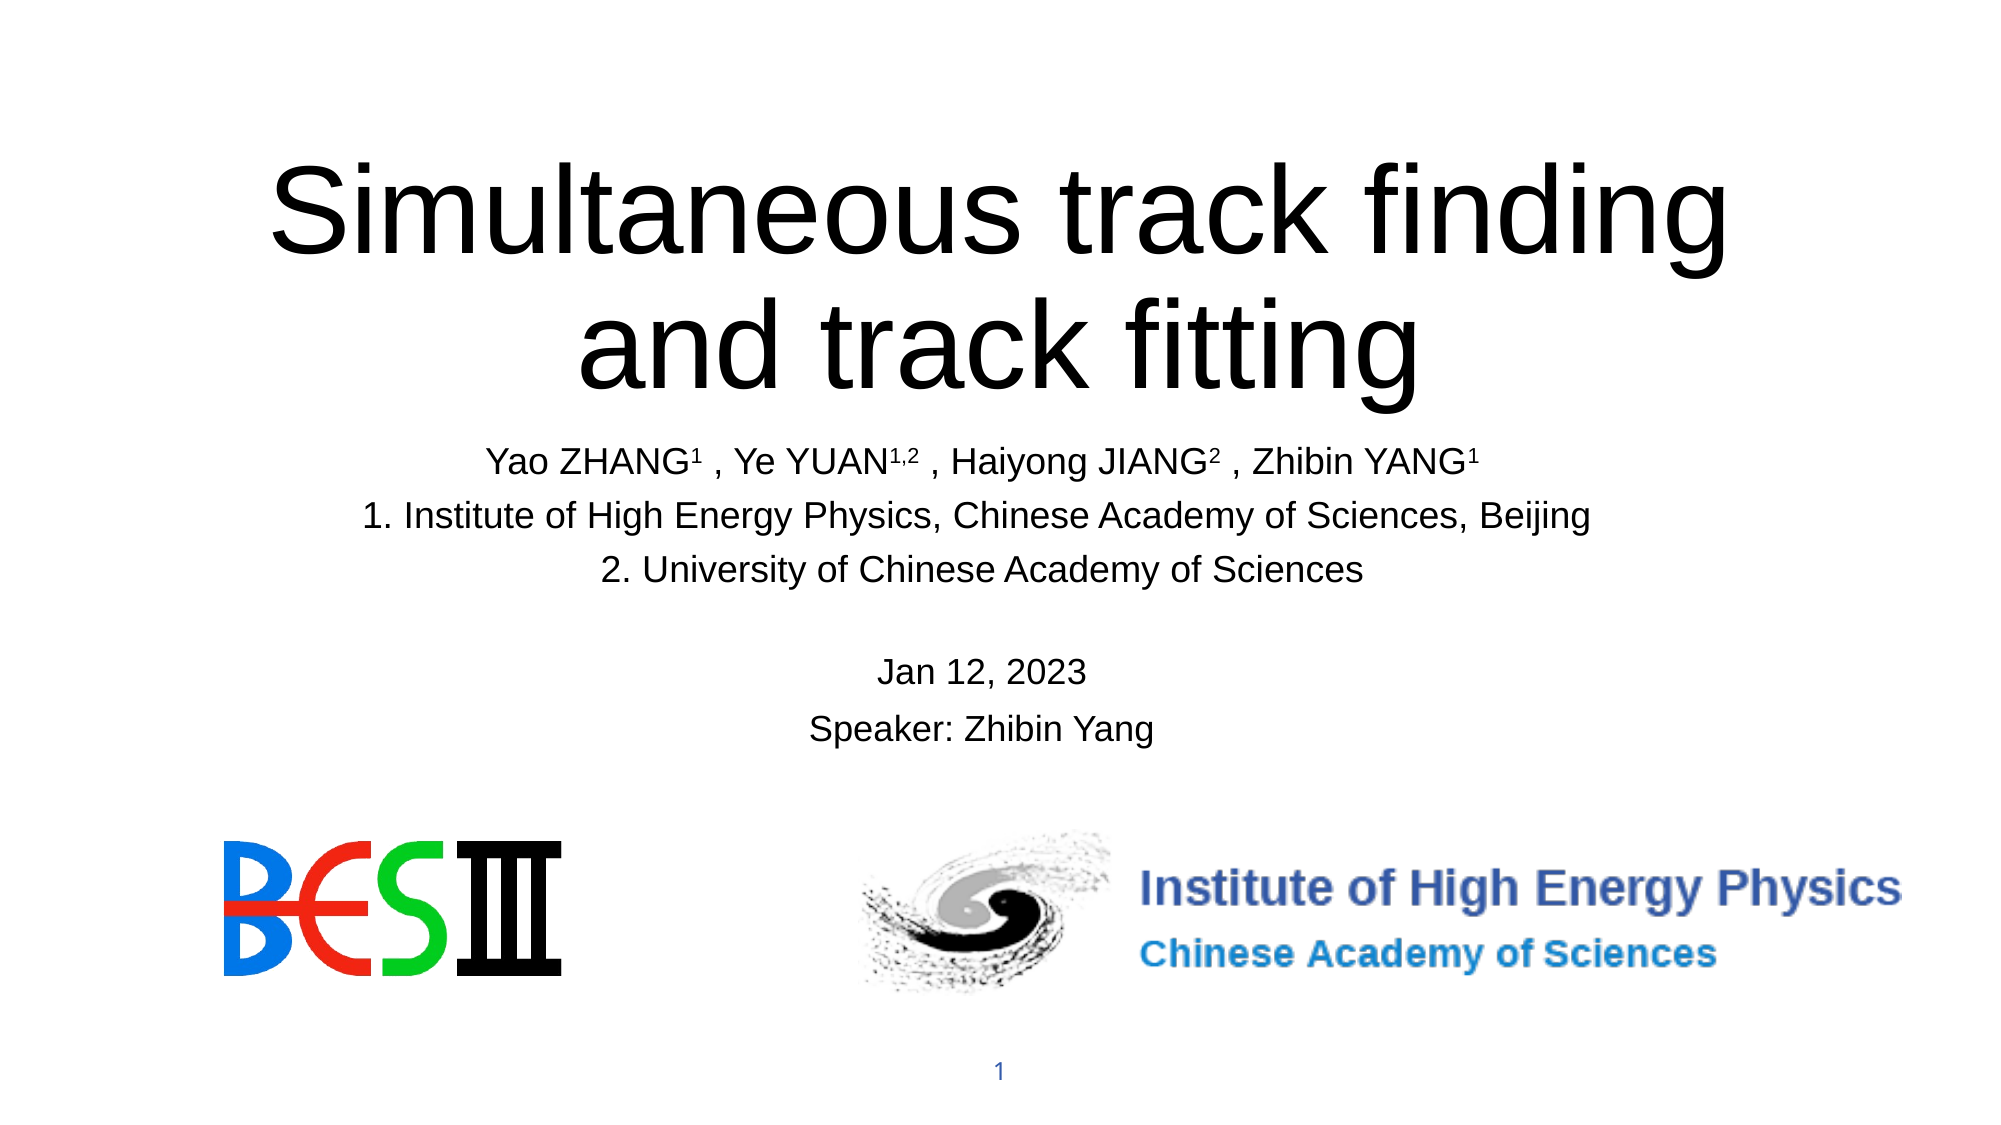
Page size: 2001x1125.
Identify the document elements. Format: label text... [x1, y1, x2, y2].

subtitle Jan 12, 2023 Speaker: Zhibin Yang [232, 627, 1733, 757]
slide_number 1 [774, 1042, 1225, 1102]
title Simultaneous track finding and track fitting [249, 125, 1750, 420]
picture [184, 805, 594, 1019]
picture [858, 829, 1902, 996]
text_box Yao ZHANG1 , Ye YUAN1,2 , Haiyong JIANG2 , Zhibin YANG1 1. Institute of High Energy Physics, Chinese Academy of Sciences, Beijing 2. University of Chinese Academy of Sciences [161, 420, 1804, 598]
